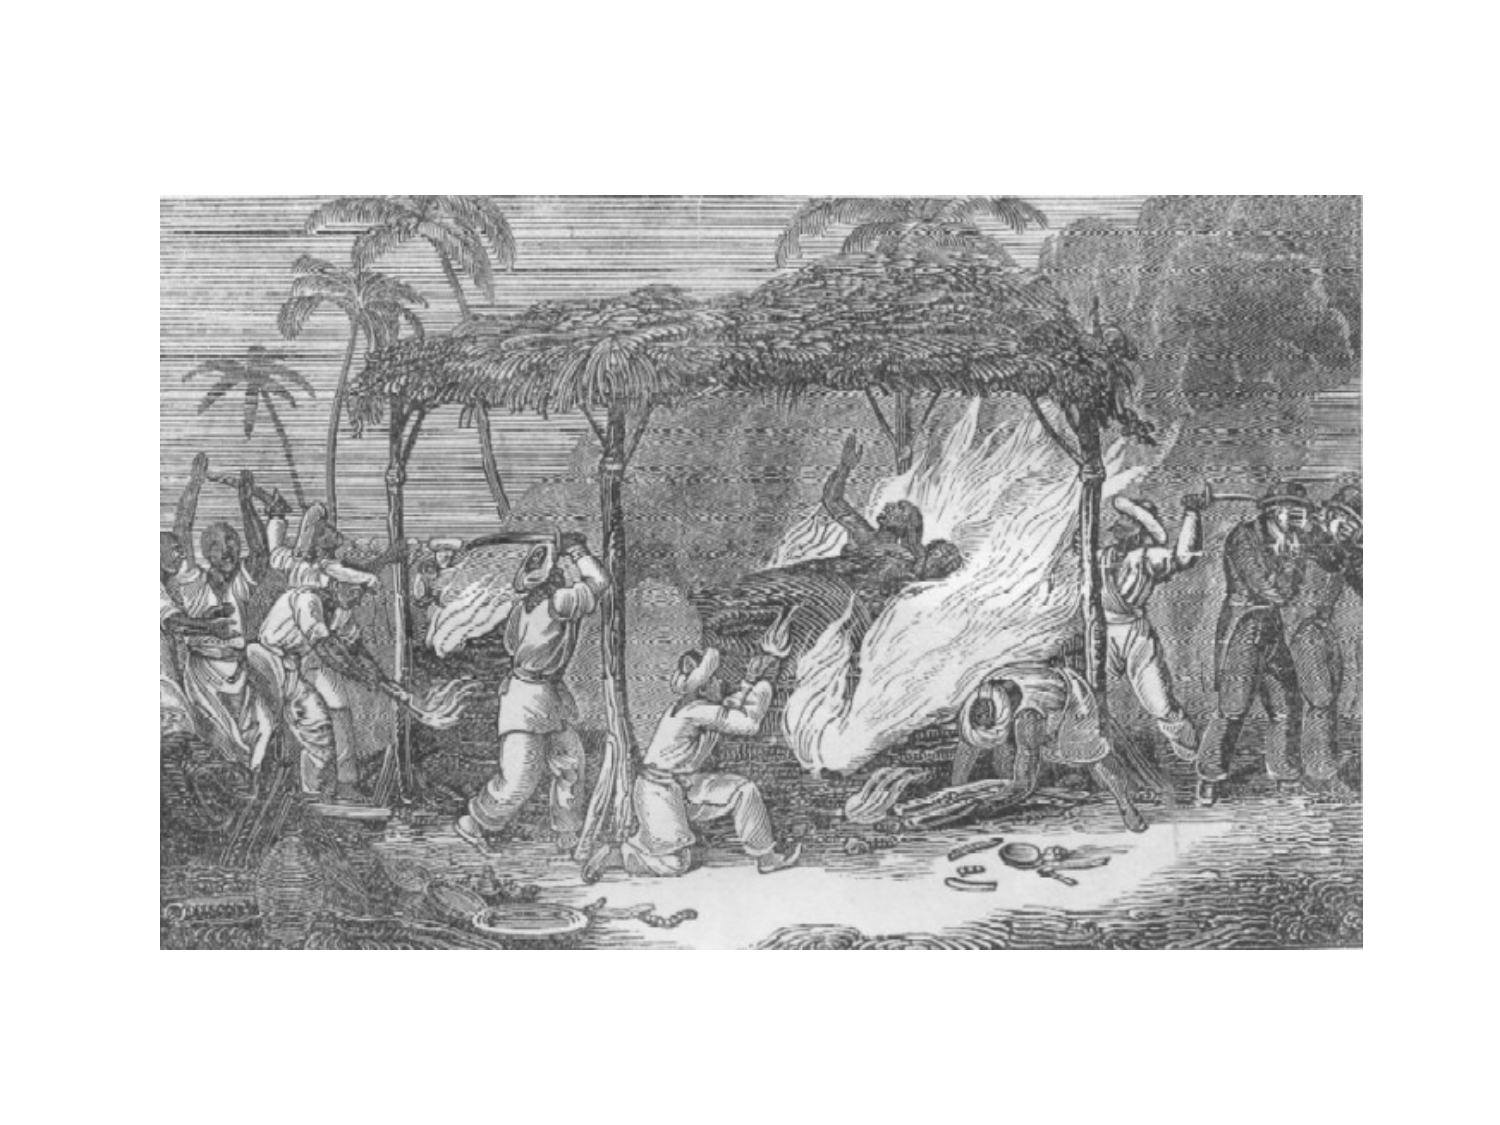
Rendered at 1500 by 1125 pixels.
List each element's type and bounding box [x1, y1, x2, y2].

picture [159, 195, 1364, 951]
